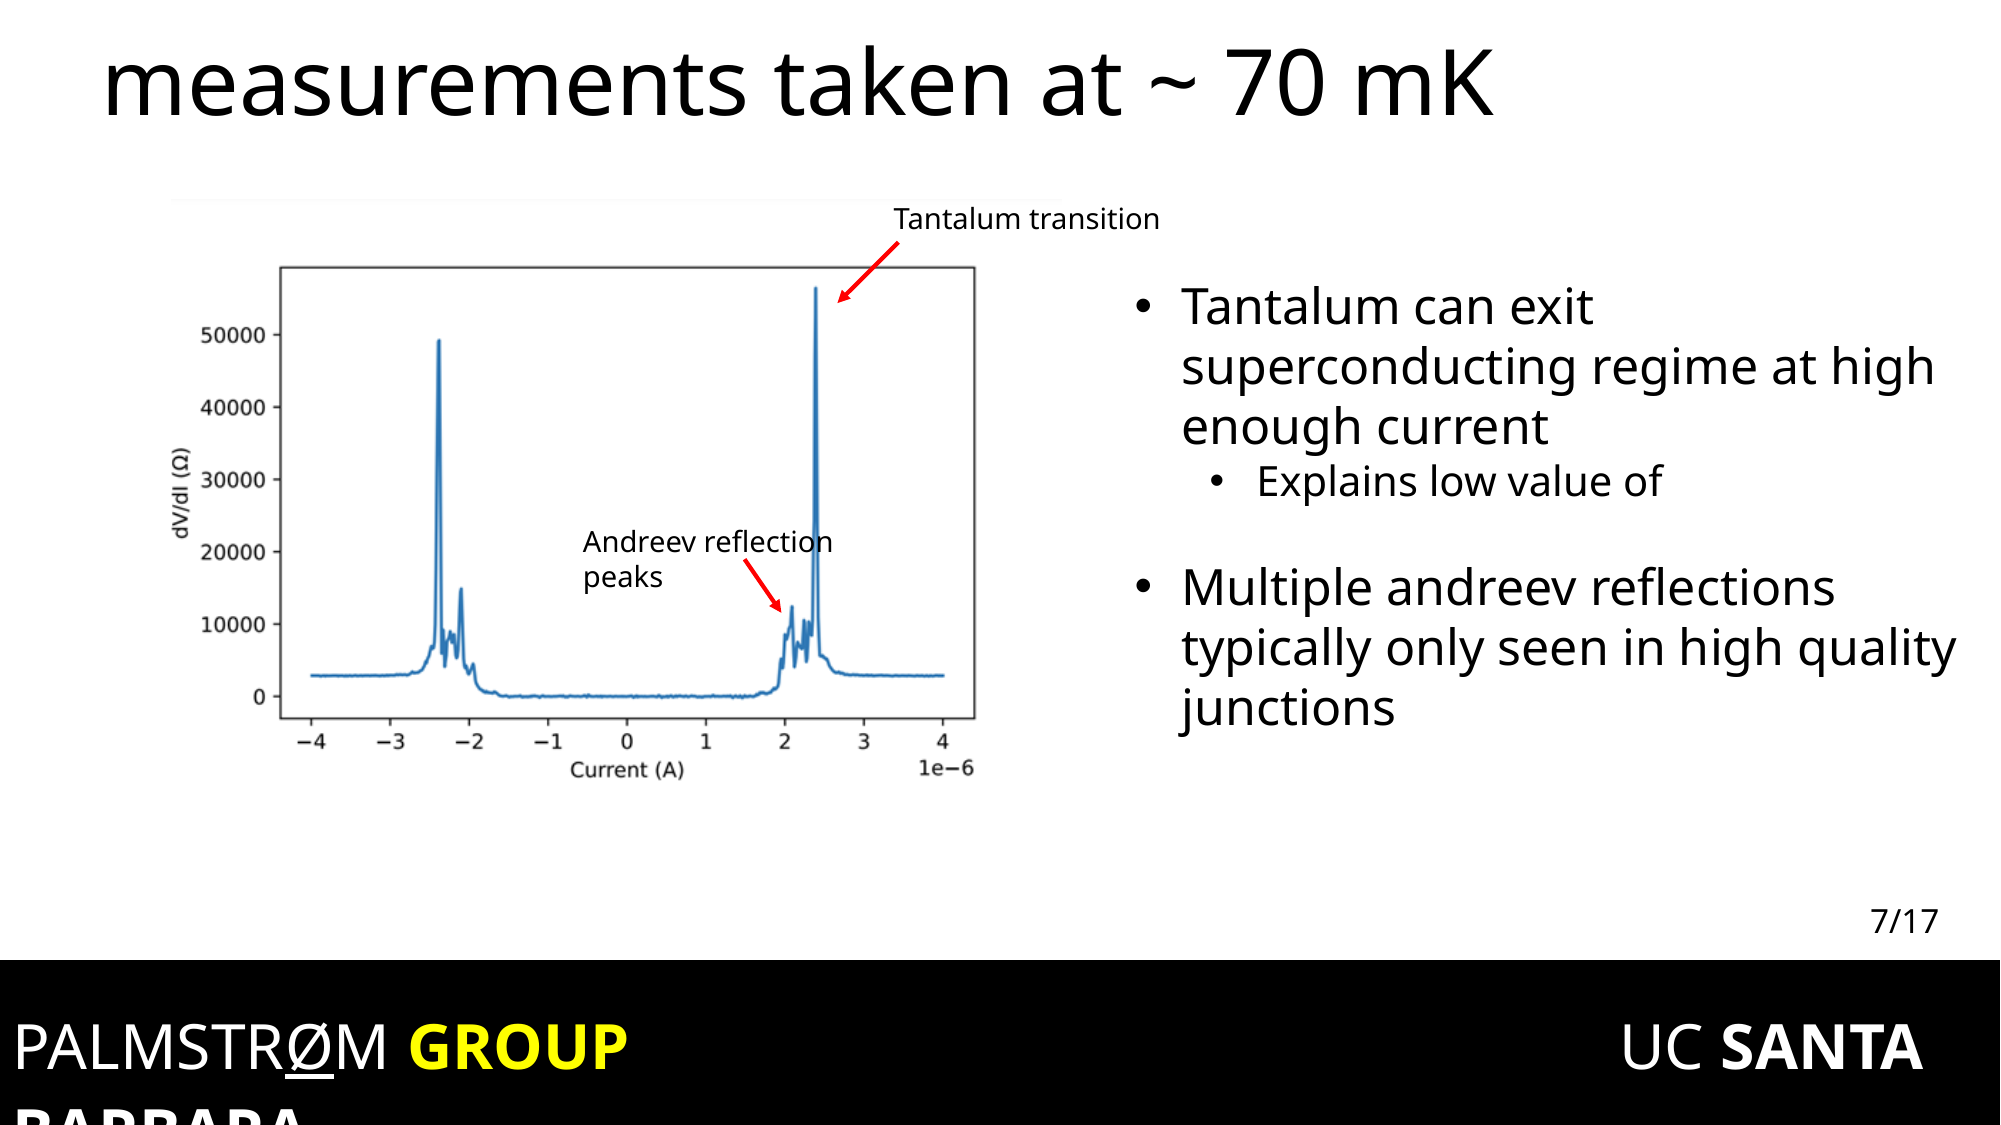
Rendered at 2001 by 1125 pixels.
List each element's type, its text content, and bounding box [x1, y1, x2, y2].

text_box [836, 241, 899, 304]
text_box [0, 961, 2000, 1125]
text_box Tantalum transition [878, 192, 1245, 243]
text_box PALMSTRØM GROUP UC SANTA BARBARA [0, 991, 1974, 1087]
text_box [743, 558, 782, 614]
text_box 7/17 [1855, 885, 2000, 961]
picture [171, 198, 1063, 790]
